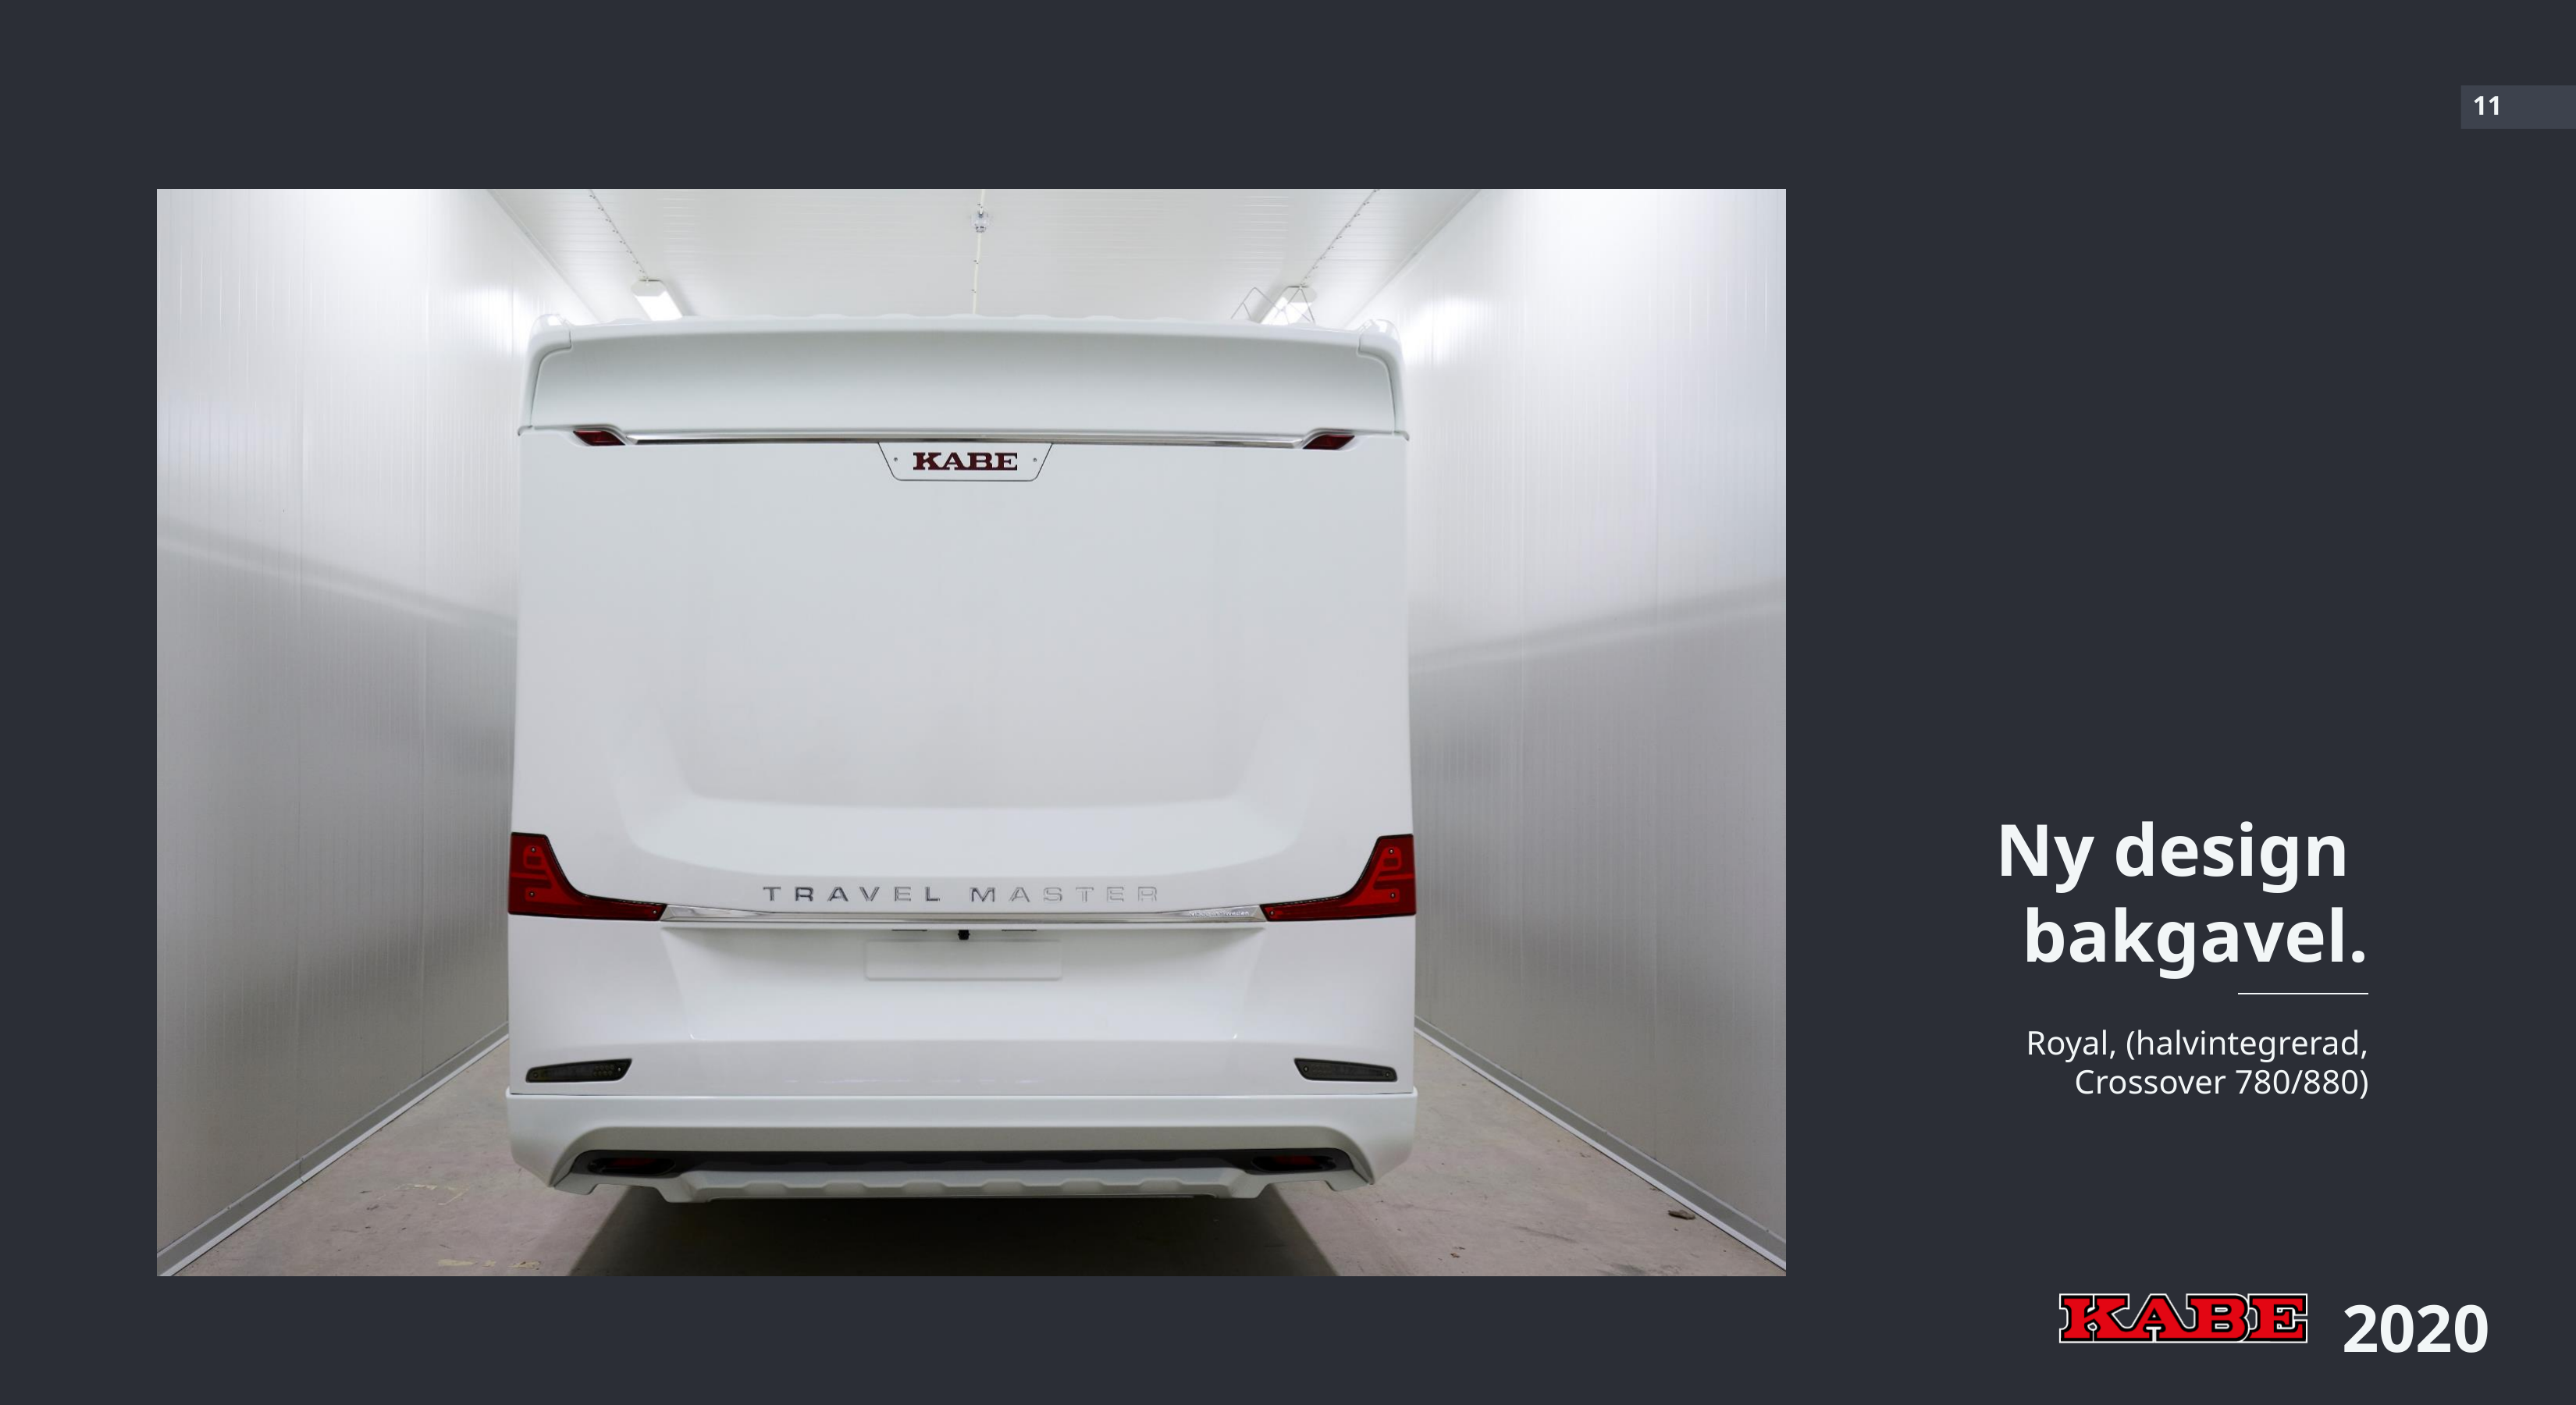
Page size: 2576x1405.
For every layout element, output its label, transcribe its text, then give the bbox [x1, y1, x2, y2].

picture [157, 189, 1786, 1276]
picture [2055, 1291, 2310, 1347]
slide_number 11 [2460, 69, 2576, 145]
text_box 2020 [2330, 1257, 2514, 1371]
text_box Royal, (halvintegrerad, Crossover 780/880) [1906, 998, 2381, 1125]
text_box Ny design bakgavel. [1786, 799, 2381, 982]
